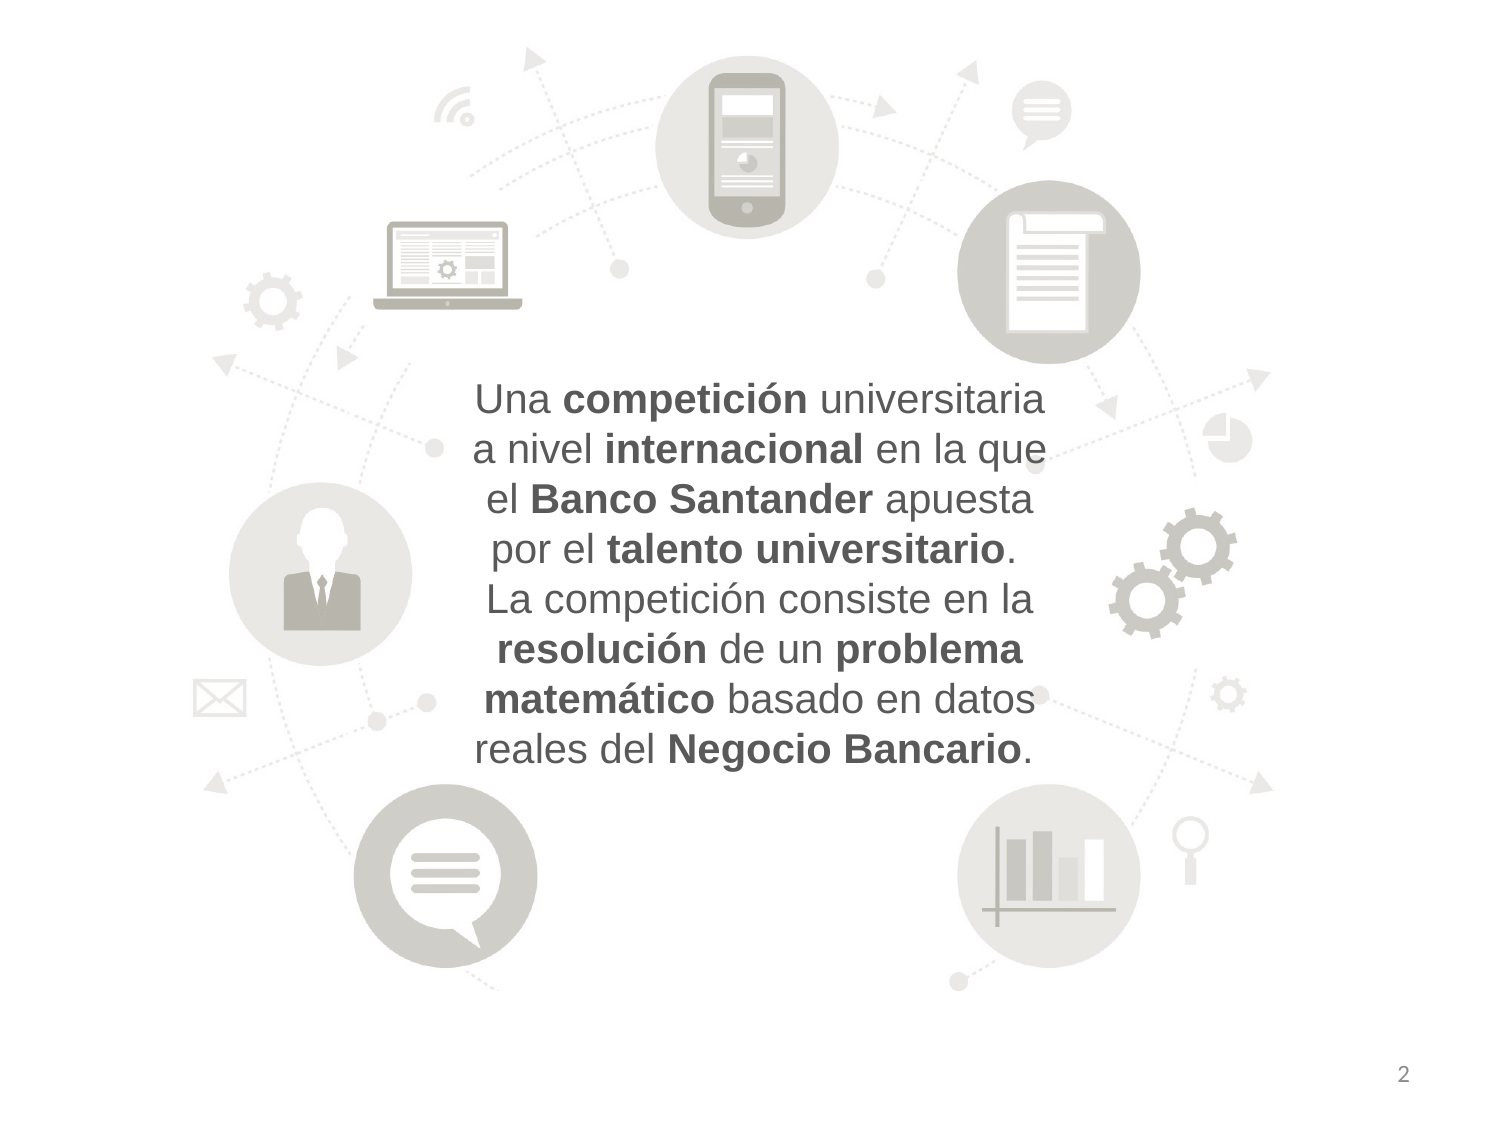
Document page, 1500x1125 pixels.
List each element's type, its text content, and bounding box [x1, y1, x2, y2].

slide_number 2 [1074, 1042, 1425, 1103]
picture [169, 18, 1296, 991]
